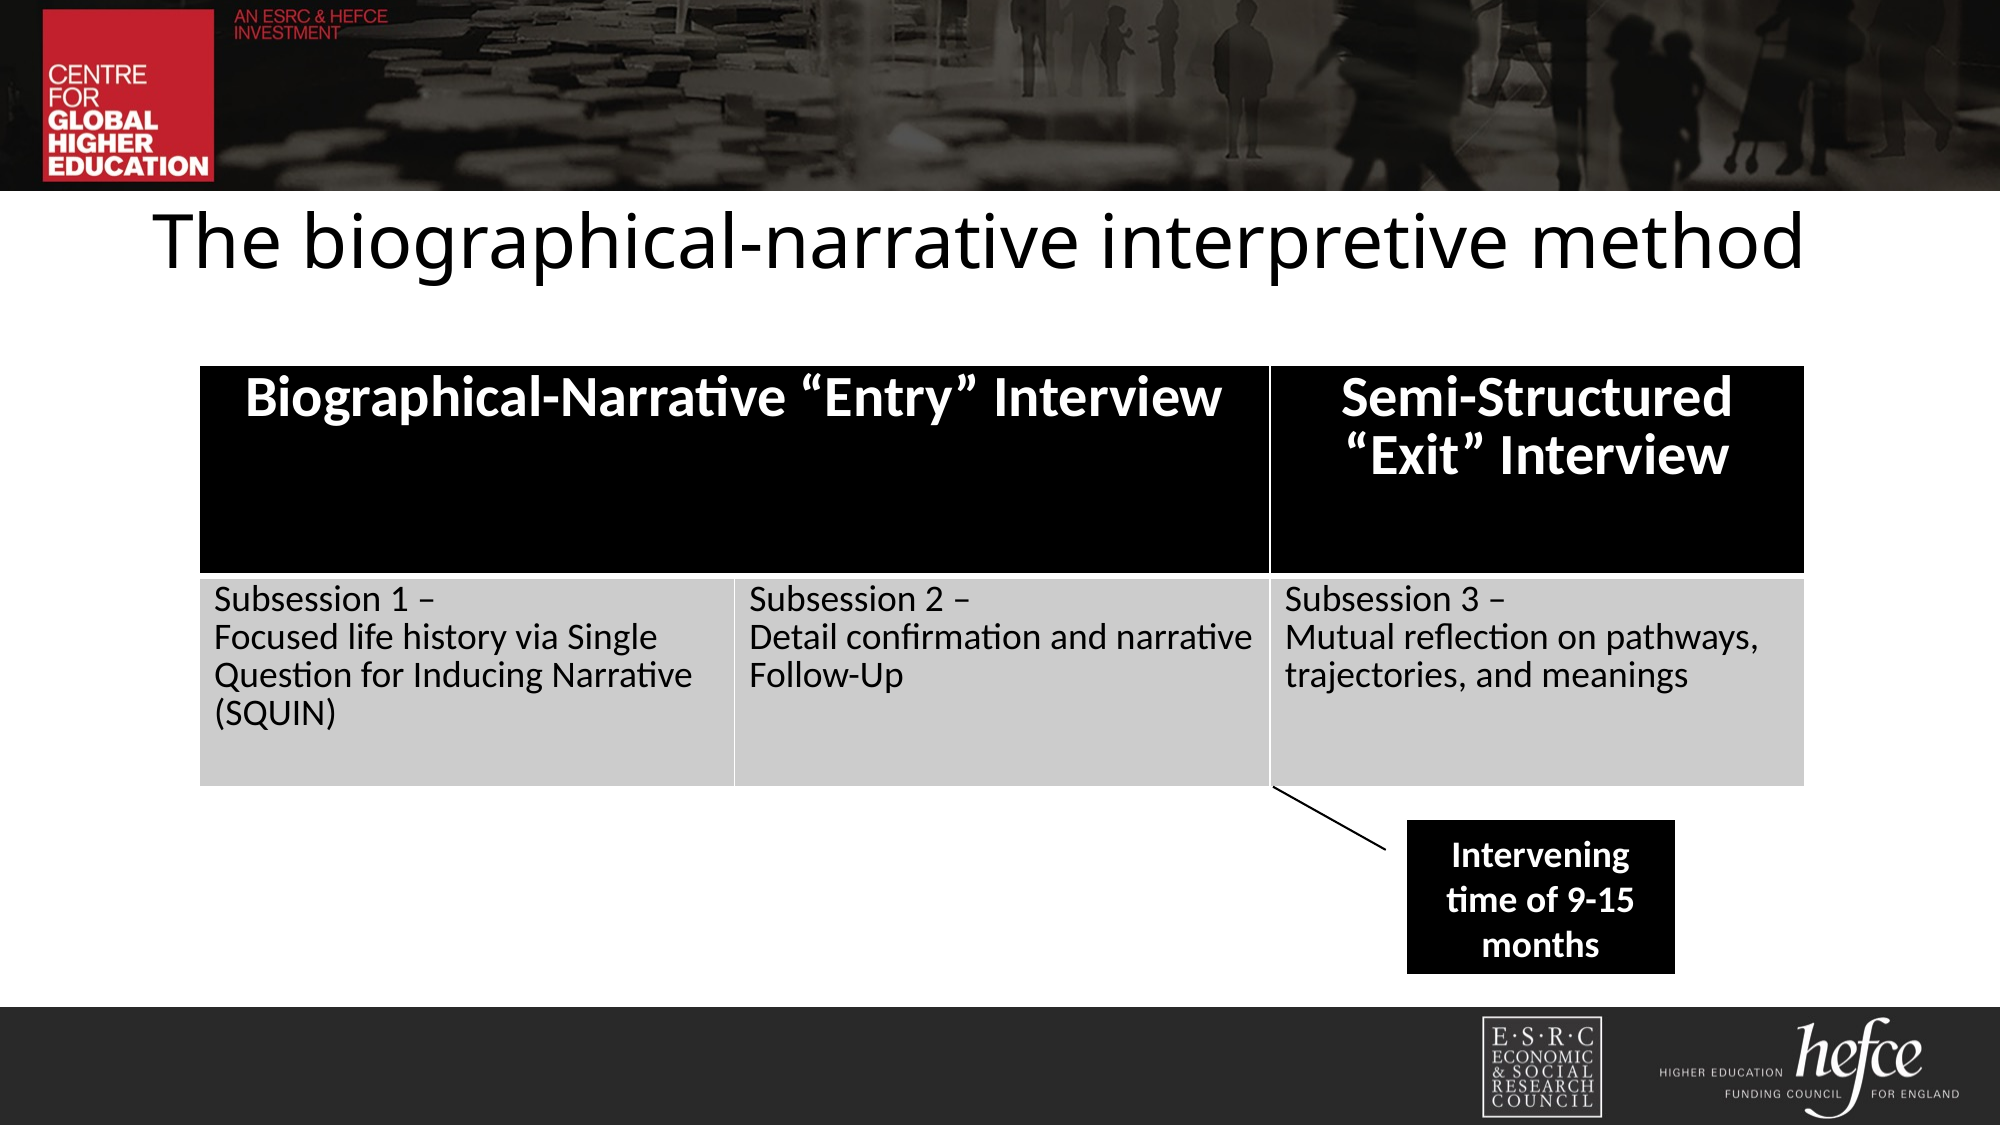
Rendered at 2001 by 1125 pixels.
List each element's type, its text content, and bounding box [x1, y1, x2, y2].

picture [0, 1007, 2000, 1125]
picture [0, 0, 2000, 191]
table_cell Subsession 2 – Detail confirmation and narrative Follow-Up [735, 579, 1269, 786]
text_box Intervening time of 9-15 months [1272, 785, 1387, 851]
text_box The biographical-narrative interpretive method [137, 196, 1863, 303]
table_cell Subsession 1 – Focused life history via Single Question for Inducing Narrative (SQUIN) [200, 579, 734, 786]
table_cell Subsession 3 – Mutual reflection on pathways, trajectories, and meanings [1271, 579, 1804, 786]
table_header Biographical-Narrative “Entry” Interview [200, 366, 1269, 573]
text_box Intervening time of 9-15 months [1407, 820, 1675, 974]
table_header Semi-Structured “Exit” Interview [1271, 366, 1804, 573]
